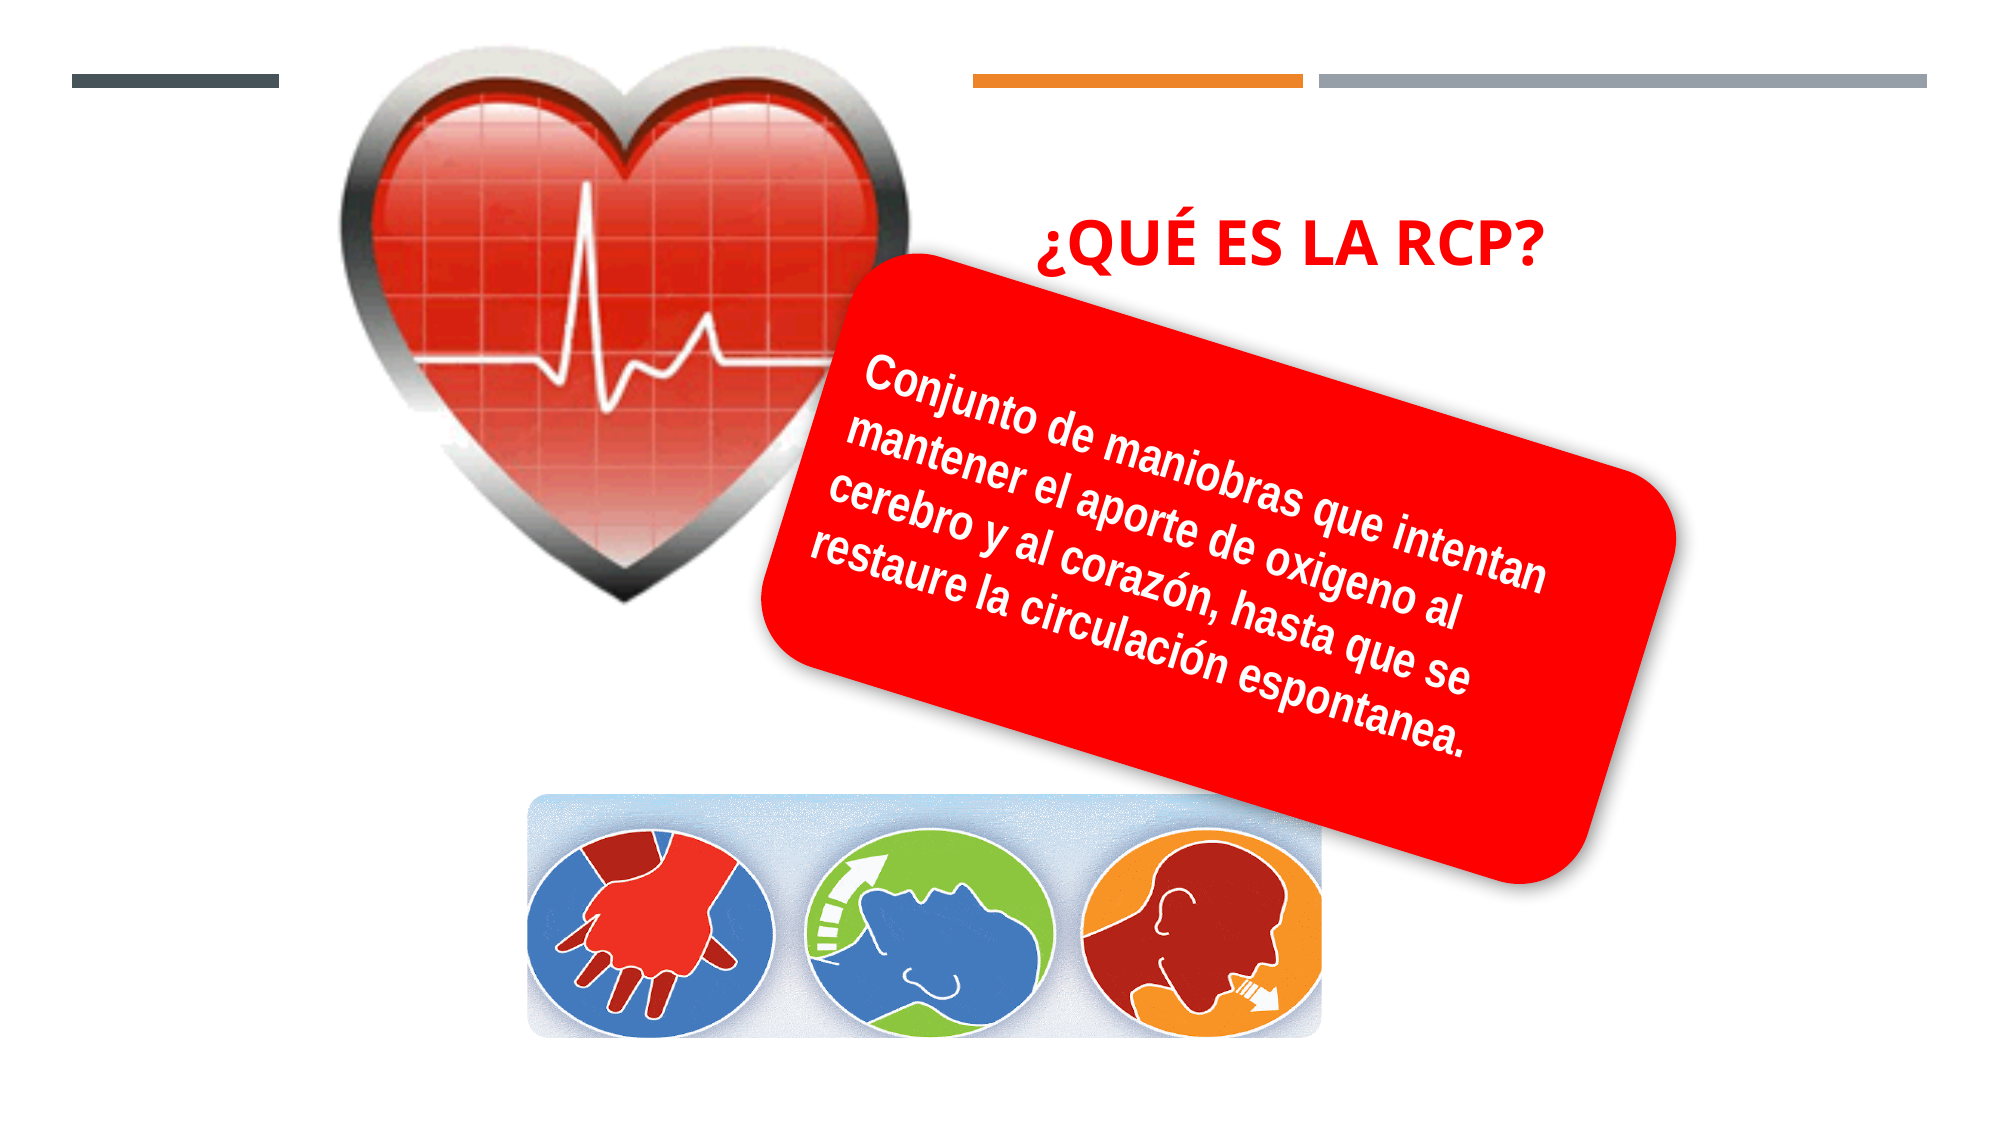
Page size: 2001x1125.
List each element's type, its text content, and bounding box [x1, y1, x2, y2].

picture [278, 0, 974, 685]
picture [526, 793, 1323, 1039]
title ¿QUÉ ES LA RCP? [979, 149, 1689, 346]
text_box Conjunto de maniobras que intentan mantener el aporte de oxigeno al cerebro y al corazón, hasta que se restaure la circulación espontanea. [888, 267, 1678, 886]
